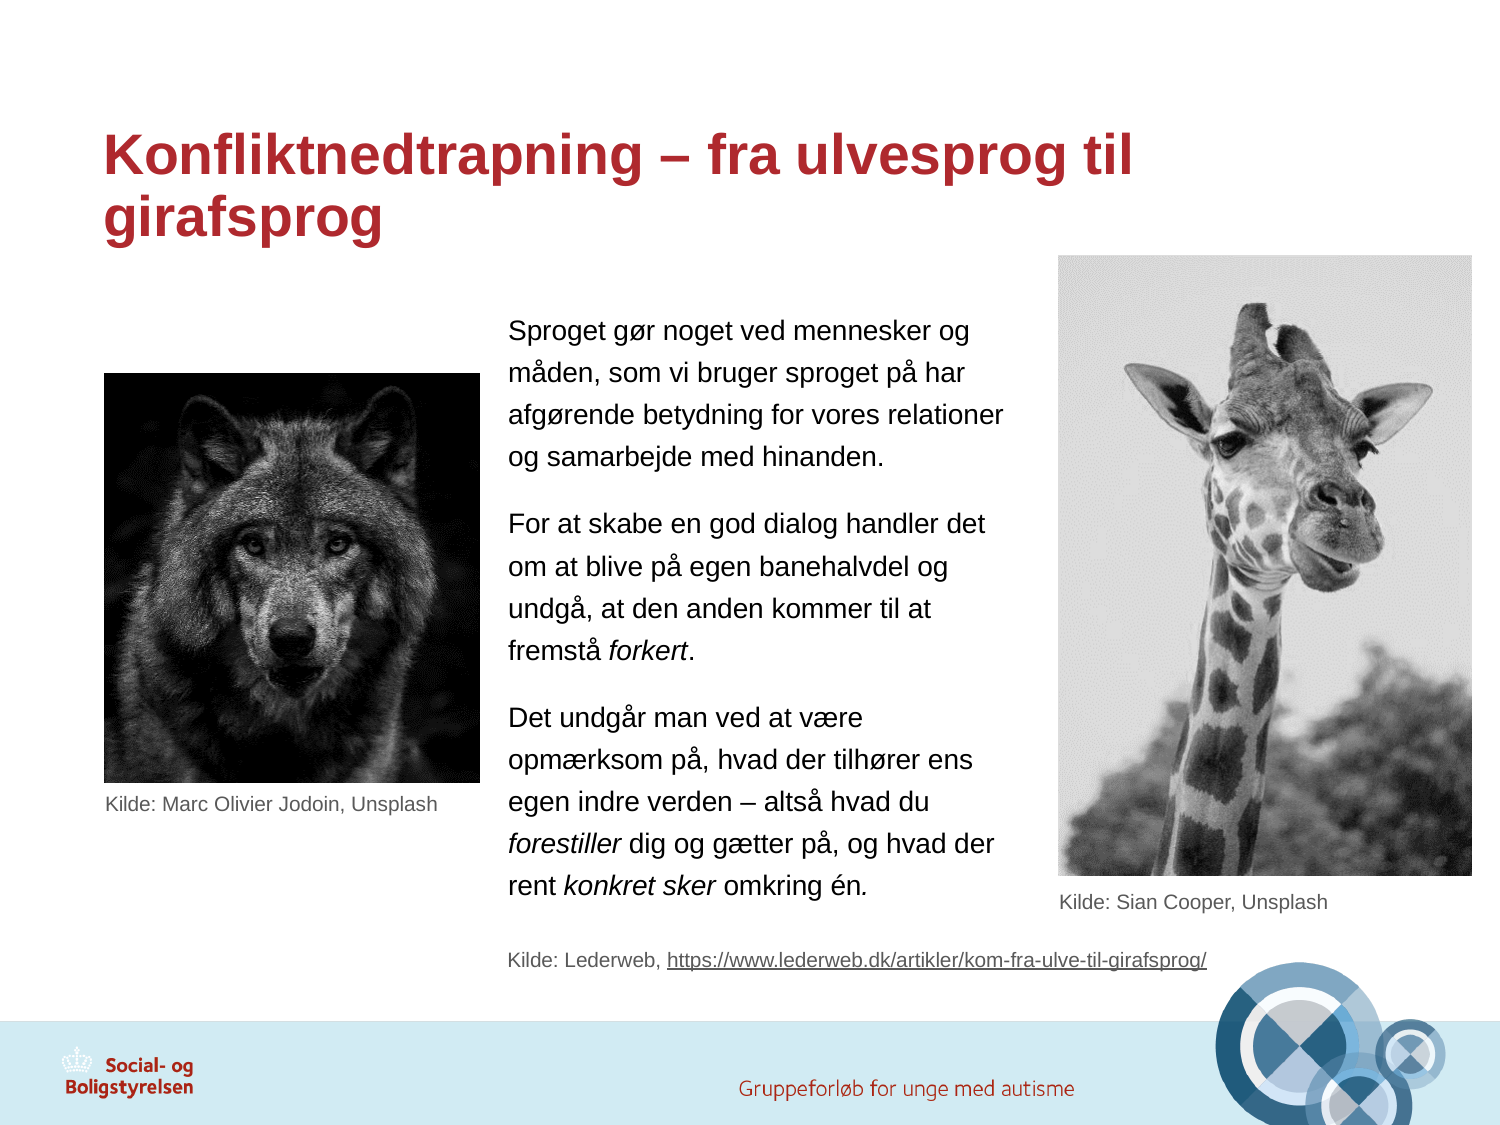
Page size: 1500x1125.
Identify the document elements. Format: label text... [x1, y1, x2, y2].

text_box Kilde: Sian Cooper, Unsplash [1044, 881, 1420, 922]
picture [0, 962, 1500, 1125]
text_box Sproget gør noget ved mennesker og måden, som vi bruger sproget på har afgørende betydning for vores relationer og samarbejde med hinanden. For at skabe en god dialog handler det om at blive på egen banehalvdel og undgå, at den anden kommer til at fremstå forkert. Det undgår man ved at være opmærksom på, hvad der tilhører ens egen indre verden – altså hvad du forestiller dig og gætter på, og hvad der rent konkret sker omkring én. [493, 296, 1031, 909]
picture [104, 373, 480, 783]
title Konfliktnedtrapning – fra ulvesprog til girafsprog [103, 125, 1400, 250]
text_box Kilde: Lederweb, https://www.lederweb.dk/artikler/kom-fra-ulve-til-girafsprog/ [492, 938, 1247, 979]
picture [1058, 255, 1472, 876]
text_box Kilde: Marc Olivier Jodoin, Unsplash [90, 782, 466, 823]
